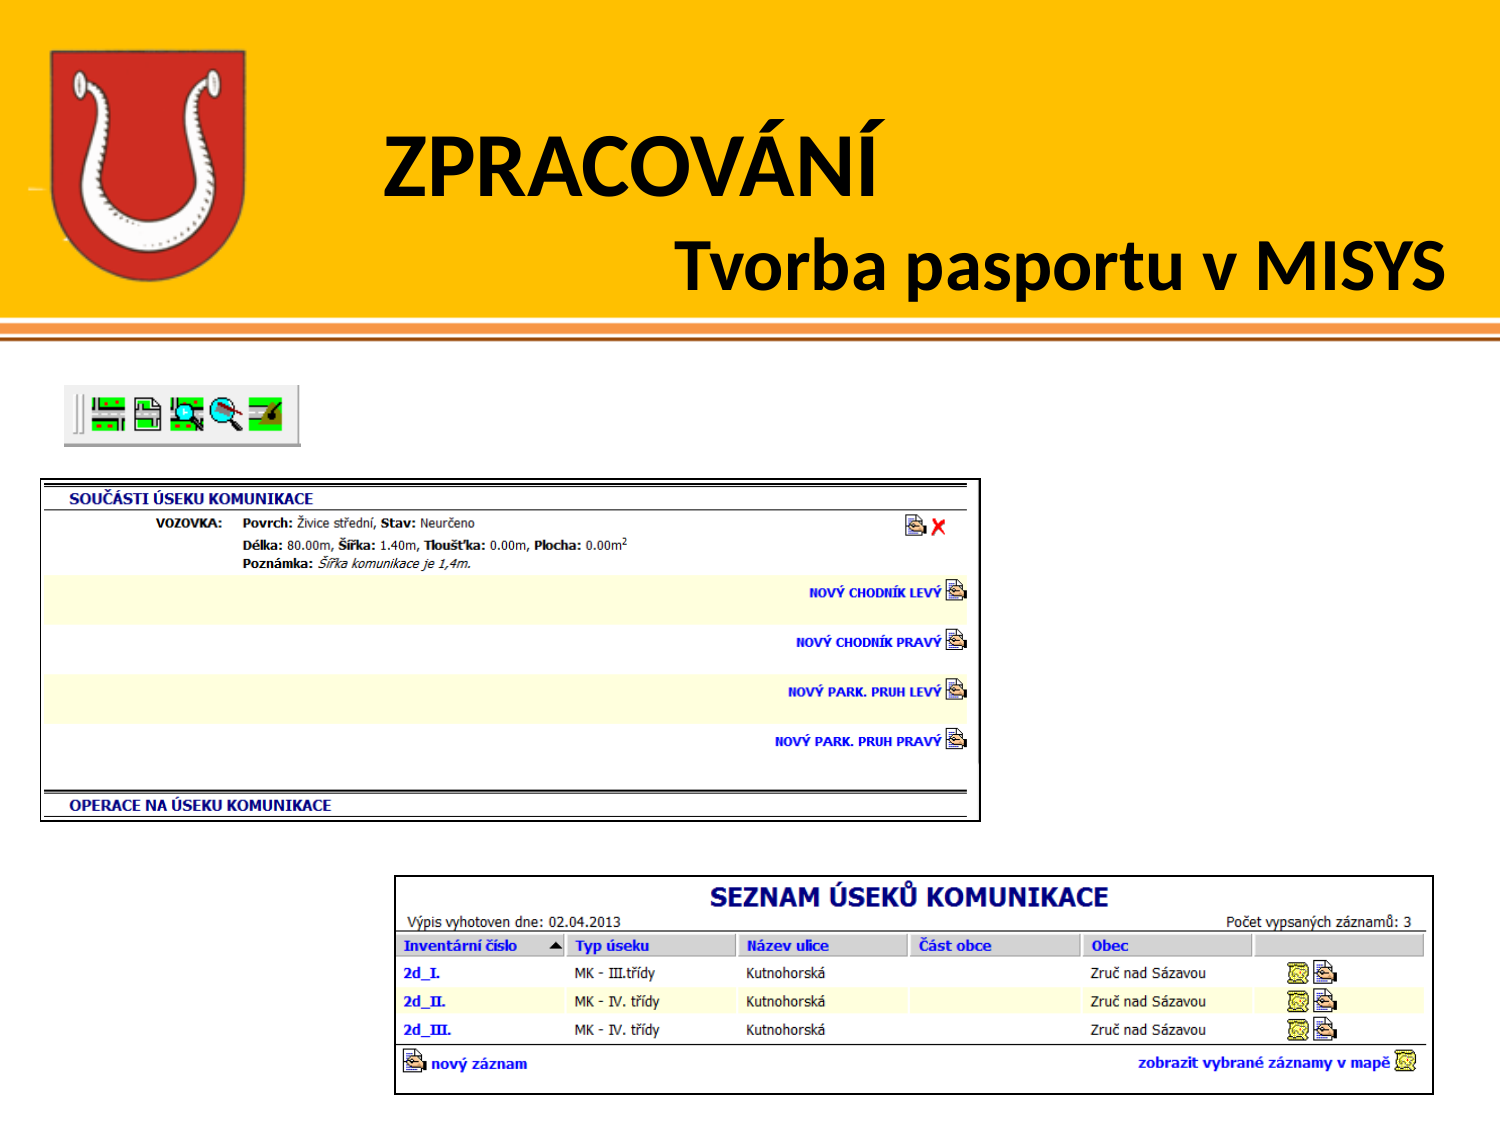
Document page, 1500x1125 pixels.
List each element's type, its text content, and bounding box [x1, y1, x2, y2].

picture [0, 0, 1500, 1125]
title ZPRACOVÁNÍ [159, 66, 1105, 254]
text_box Tvorba pasportu v MISYS [596, 184, 1500, 337]
